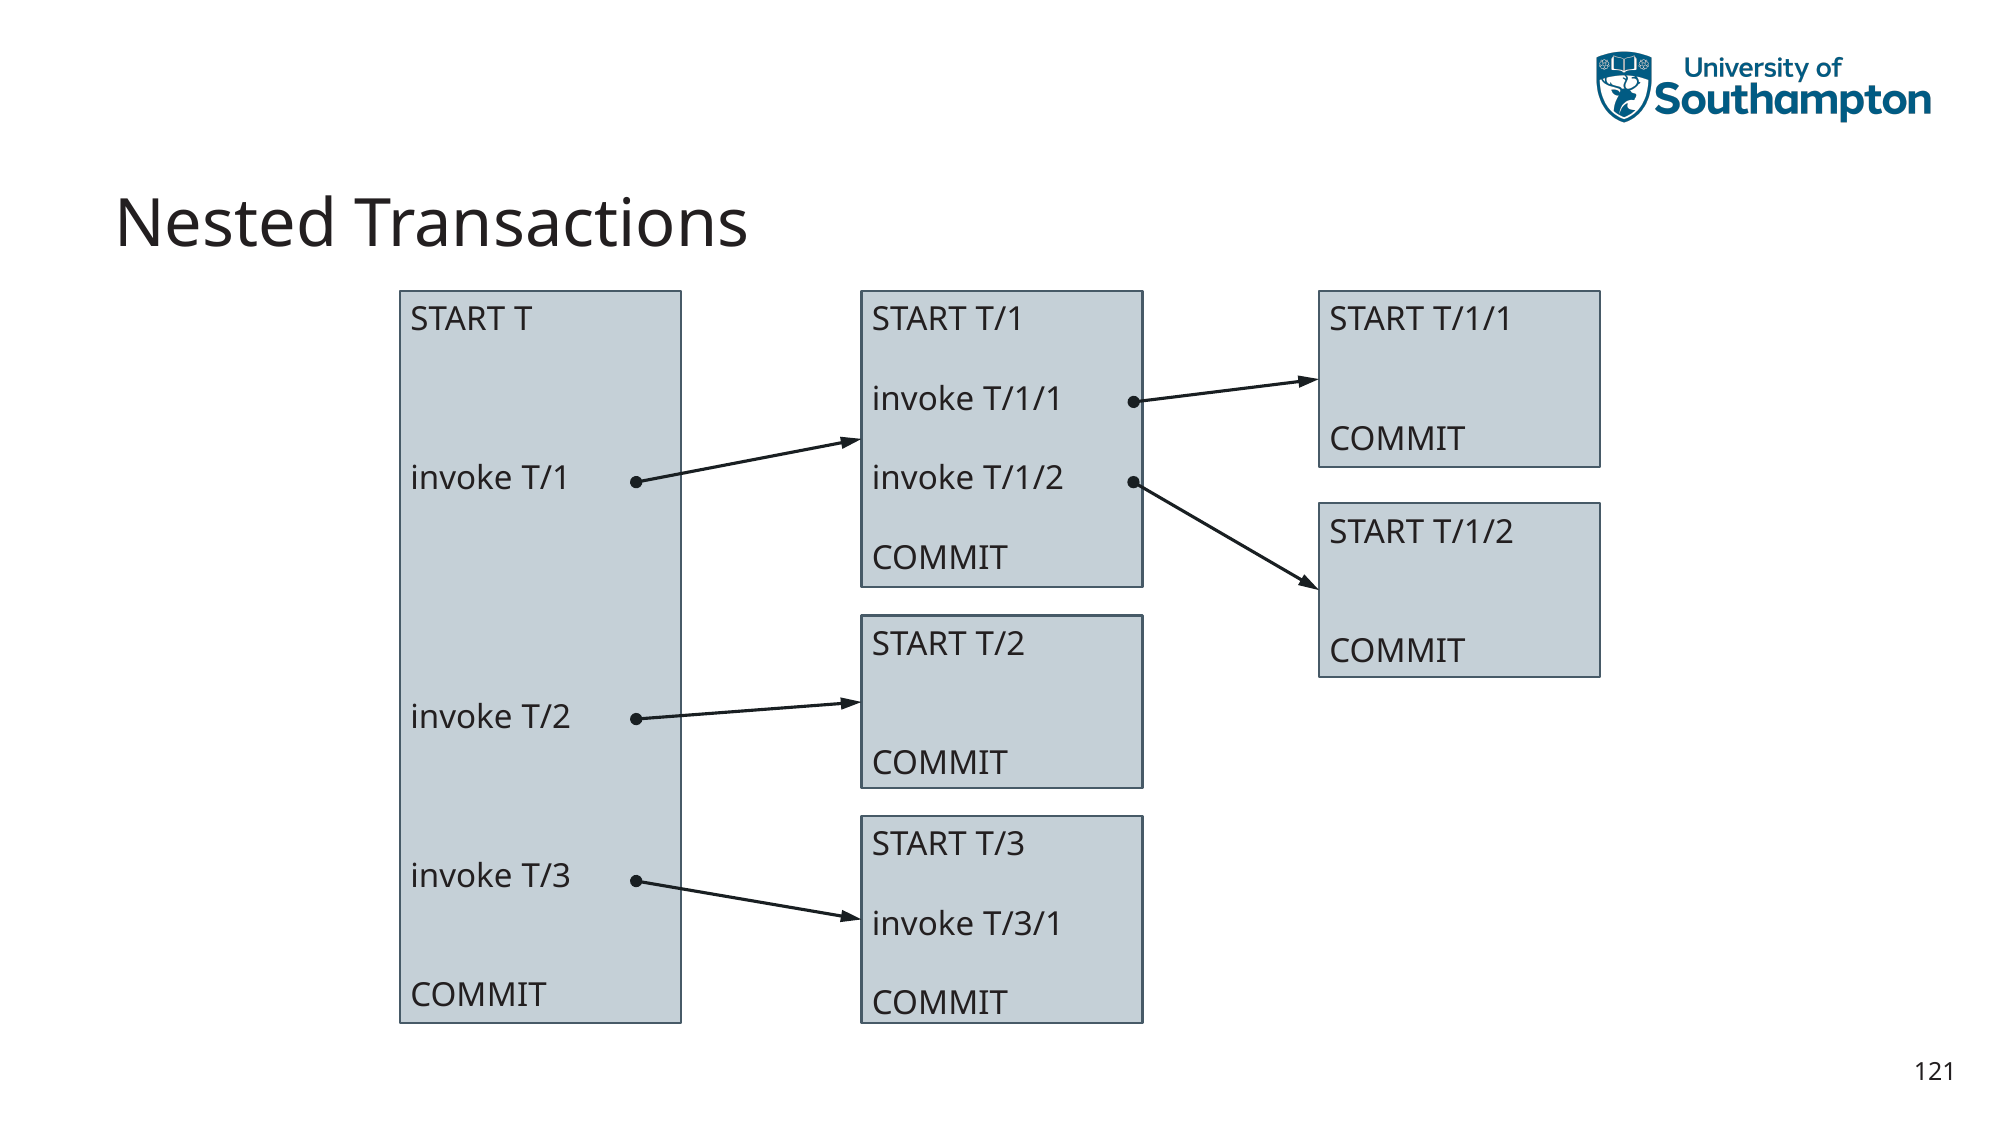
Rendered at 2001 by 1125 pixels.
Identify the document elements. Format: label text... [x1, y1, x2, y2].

picture [1626, 76, 1636, 88]
picture [1730, 97, 1736, 113]
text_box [636, 615, 1143, 789]
picture [1607, 76, 1624, 88]
picture [1847, 97, 1857, 108]
picture [1758, 97, 1766, 113]
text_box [1133, 290, 1600, 468]
text_box START T invoke T/1 invoke T/2 invoke T/3 COMMIT [399, 290, 681, 1024]
picture [1782, 97, 1791, 108]
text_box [636, 290, 1143, 587]
picture [1600, 80, 1617, 111]
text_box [636, 815, 1143, 1024]
picture [1626, 78, 1648, 111]
picture [1689, 97, 1698, 108]
picture [1823, 97, 1830, 113]
picture [1890, 97, 1900, 108]
title Nested Transactions [102, 113, 1898, 268]
picture [1527, 0, 2000, 220]
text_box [1133, 482, 1601, 677]
picture [1808, 97, 1815, 113]
